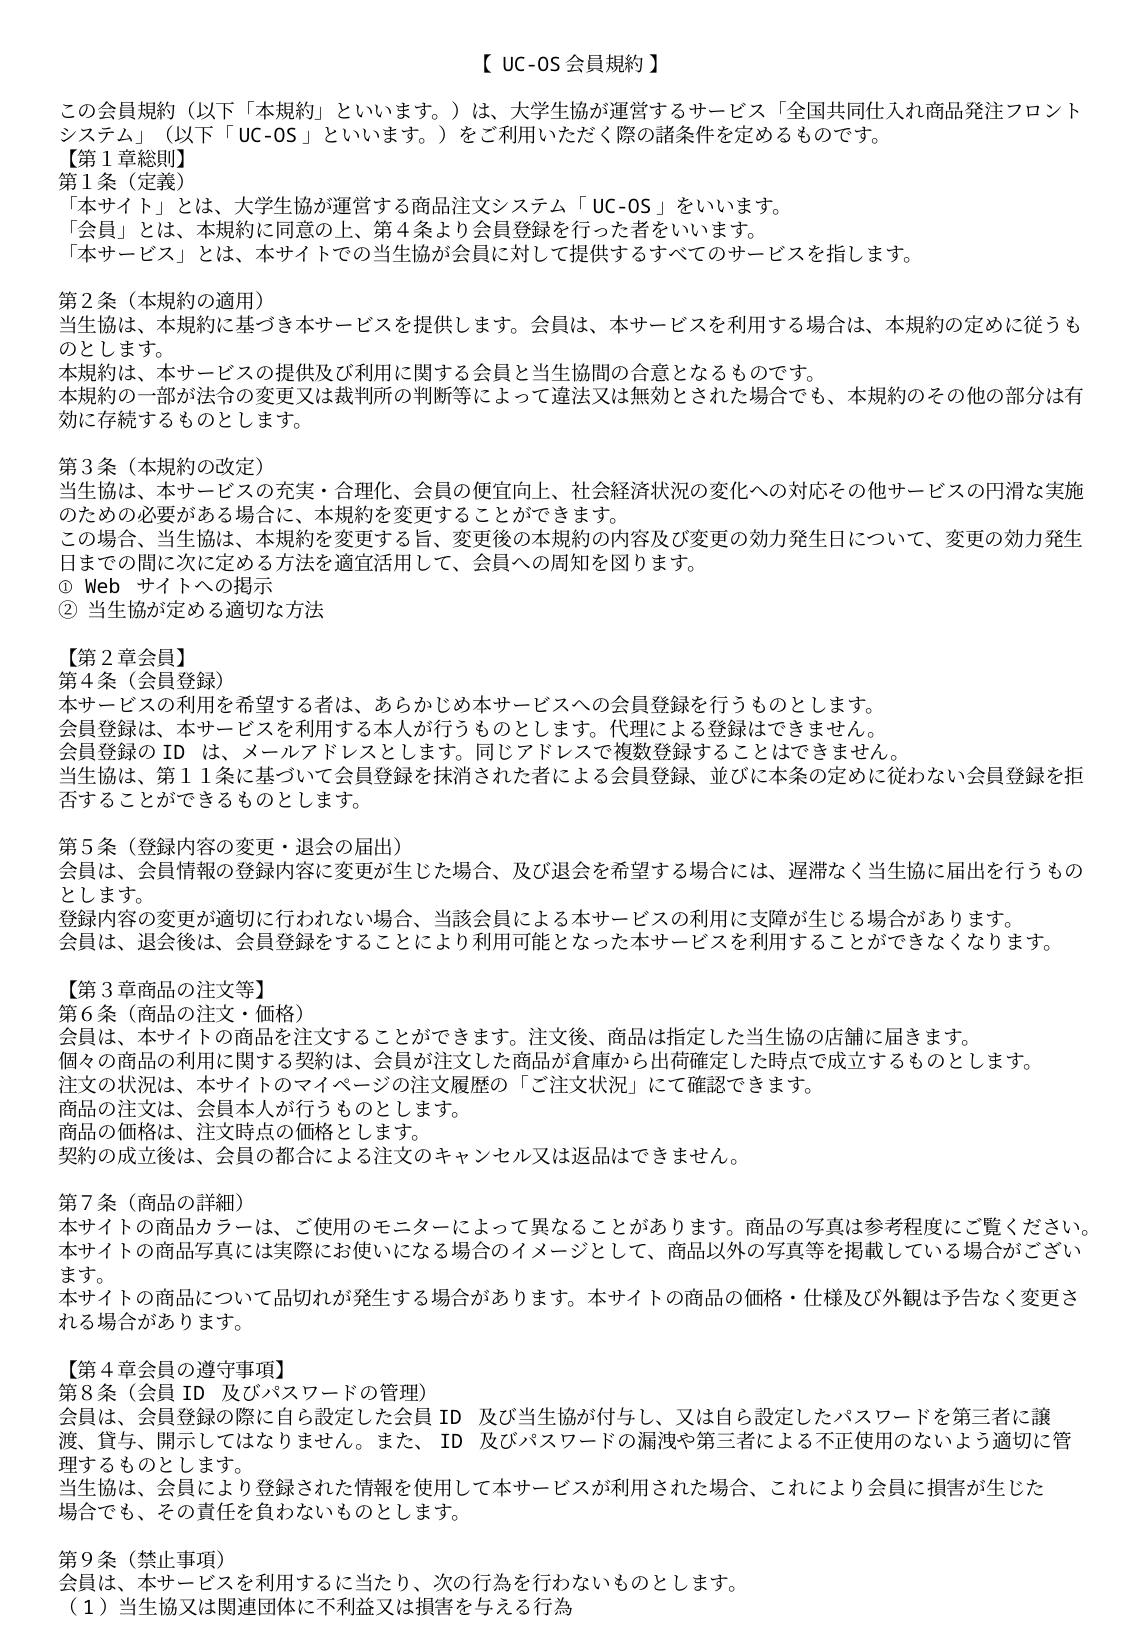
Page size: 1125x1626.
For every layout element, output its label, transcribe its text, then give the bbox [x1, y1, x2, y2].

text_box 【 UC-OS会員規約 】 この会員規約（以下「本規約」といいます。）は、大学生協が運営するサービス「全国共同仕入れ商品発注フロントシステム」（以下「UC-OS」といいます。）をご利用いただく際の諸条件を定めるものです。 【第１章総則】 第１条（定義） 「本サイト」とは、大学生協が運営する商品注文システム「UC-OS」をいいます。 「会員」とは、本規約に同意の上、第４条より会員登録を行った者をいいます。 「本サービス」とは、本サイトでの当生協が会員に対して提供するすべてのサービスを指します。 第２条（本規約の適用） 当生協は、本規約に基づき本サービスを提供します。会員は、本サービスを利用する場合は、本規約の定めに従うものとします。 本規約は、本サービスの提供及び利用に関する会員と当生協間の合意となるものです。 本規約の一部が法令の変更又は裁判所の判断等によって違法又は無効とされた場合でも、本規約のその他の部分は有効に存続するものとします。 第３条（本規約の改定） 当生協は、本サービスの充実・合理化、会員の便宜向上、社会経済状況の変化への対応その他サービスの円滑な実施のための必要がある場合に、本規約を変更することができます。 この場合、当生協は、本規約を変更する旨、変更後の本規約の内容及び変更の効力発生日について、変更の効力発生日までの間に次に定める方法を適宜活用して、会員への周知を図ります。 ① Web サイトへの掲示 ② 当生協が定める適切な方法 【第２章会員】 第４条（会員登録） 本サービスの利用を希望する者は、あらかじめ本サービスへの会員登録を行うものとします。 会員登録は、本サービスを利用する本人が行うものとします。代理による登録はできません。 会員登録のID は、メールアドレスとします。同じアドレスで複数登録することはできません。 当生協は、第１１条に基づいて会員登録を抹消された者による会員登録、並びに本条の定めに従わない会員登録を拒否することができるものとします。 第５条（登録内容の変更・退会の届出） 会員は、会員情報の登録内容に変更が生じた場合、及び退会を希望する場合には、遅滞なく当生協に届出を行うものとします。 登録内容の変更が適切に行われない場合、当該会員による本サービスの利用に支障が生じる場合があります。 会員は、退会後は、会員登録をすることにより利用可能となった本サービスを利用することができなくなります。 【第３章商品の注文等】 第６条（商品の注文・価格） 会員は、本サイトの商品を注文することができます。注文後、商品は指定した当生協の店舗に届きます。 個々の商品の利用に関する契約は、会員が注文した商品が倉庫から出荷確定した時点で成立するものとします。 注文の状況は、本サイトのマイページの注文履歴の「ご注文状況」にて確認できます。 商品の注文は、会員本人が行うものとします。 商品の価格は、注文時点の価格とします。 契約の成立後は、会員の都合による注文のキャンセル又は返品はできません。 第７条（商品の詳細） 本サイトの商品カラーは、ご使用のモニターによって異なることがあります。商品の写真は参考程度にご覧ください。 本サイトの商品写真には実際にお使いになる場合のイメージとして、商品以外の写真等を掲載している場合がございます。 本サイトの商品について品切れが発生する場合があります。本サイトの商品の価格・仕様及び外観は予告なく変更される場合があります。 【第４章会員の遵守事項】 第８条（会員ID 及びパスワードの管理） 会員は、会員登録の際に自ら設定した会員ID 及び当生協が付与し、又は自ら設定したパスワードを第三者に譲 渡、貸与、開示してはなりません。また、ID 及びパスワードの漏洩や第三者による不正使用のないよう適切に管 理するものとします。 当生協は、会員により登録された情報を使用して本サービスが利用された場合、これにより会員に損害が生じた 場合でも、その責任を負わないものとします。 第９条（禁止事項） 会員は、本サービスを利用するに当たり、次の行為を行わないものとします。 （1）当生協又は関連団体に不利益又は損害を与える行為 [43, 44, 1111, 1625]
